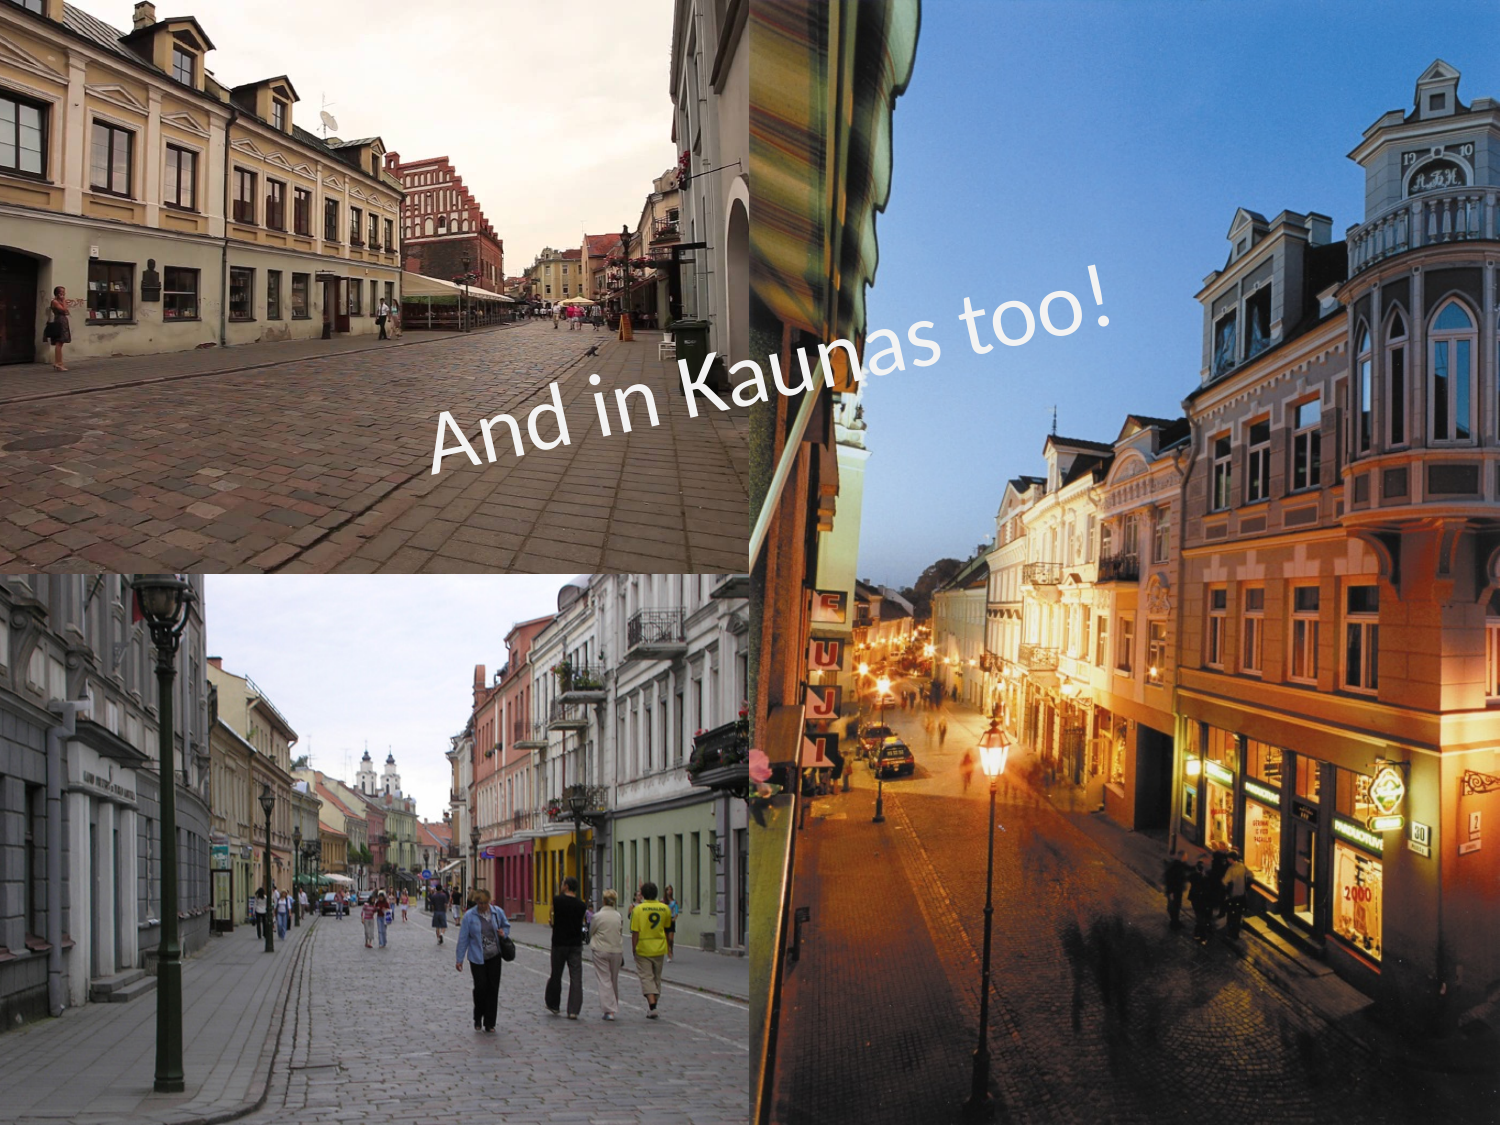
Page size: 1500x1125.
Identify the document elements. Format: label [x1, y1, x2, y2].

list [0, 0, 747, 572]
picture [0, 0, 1500, 1125]
